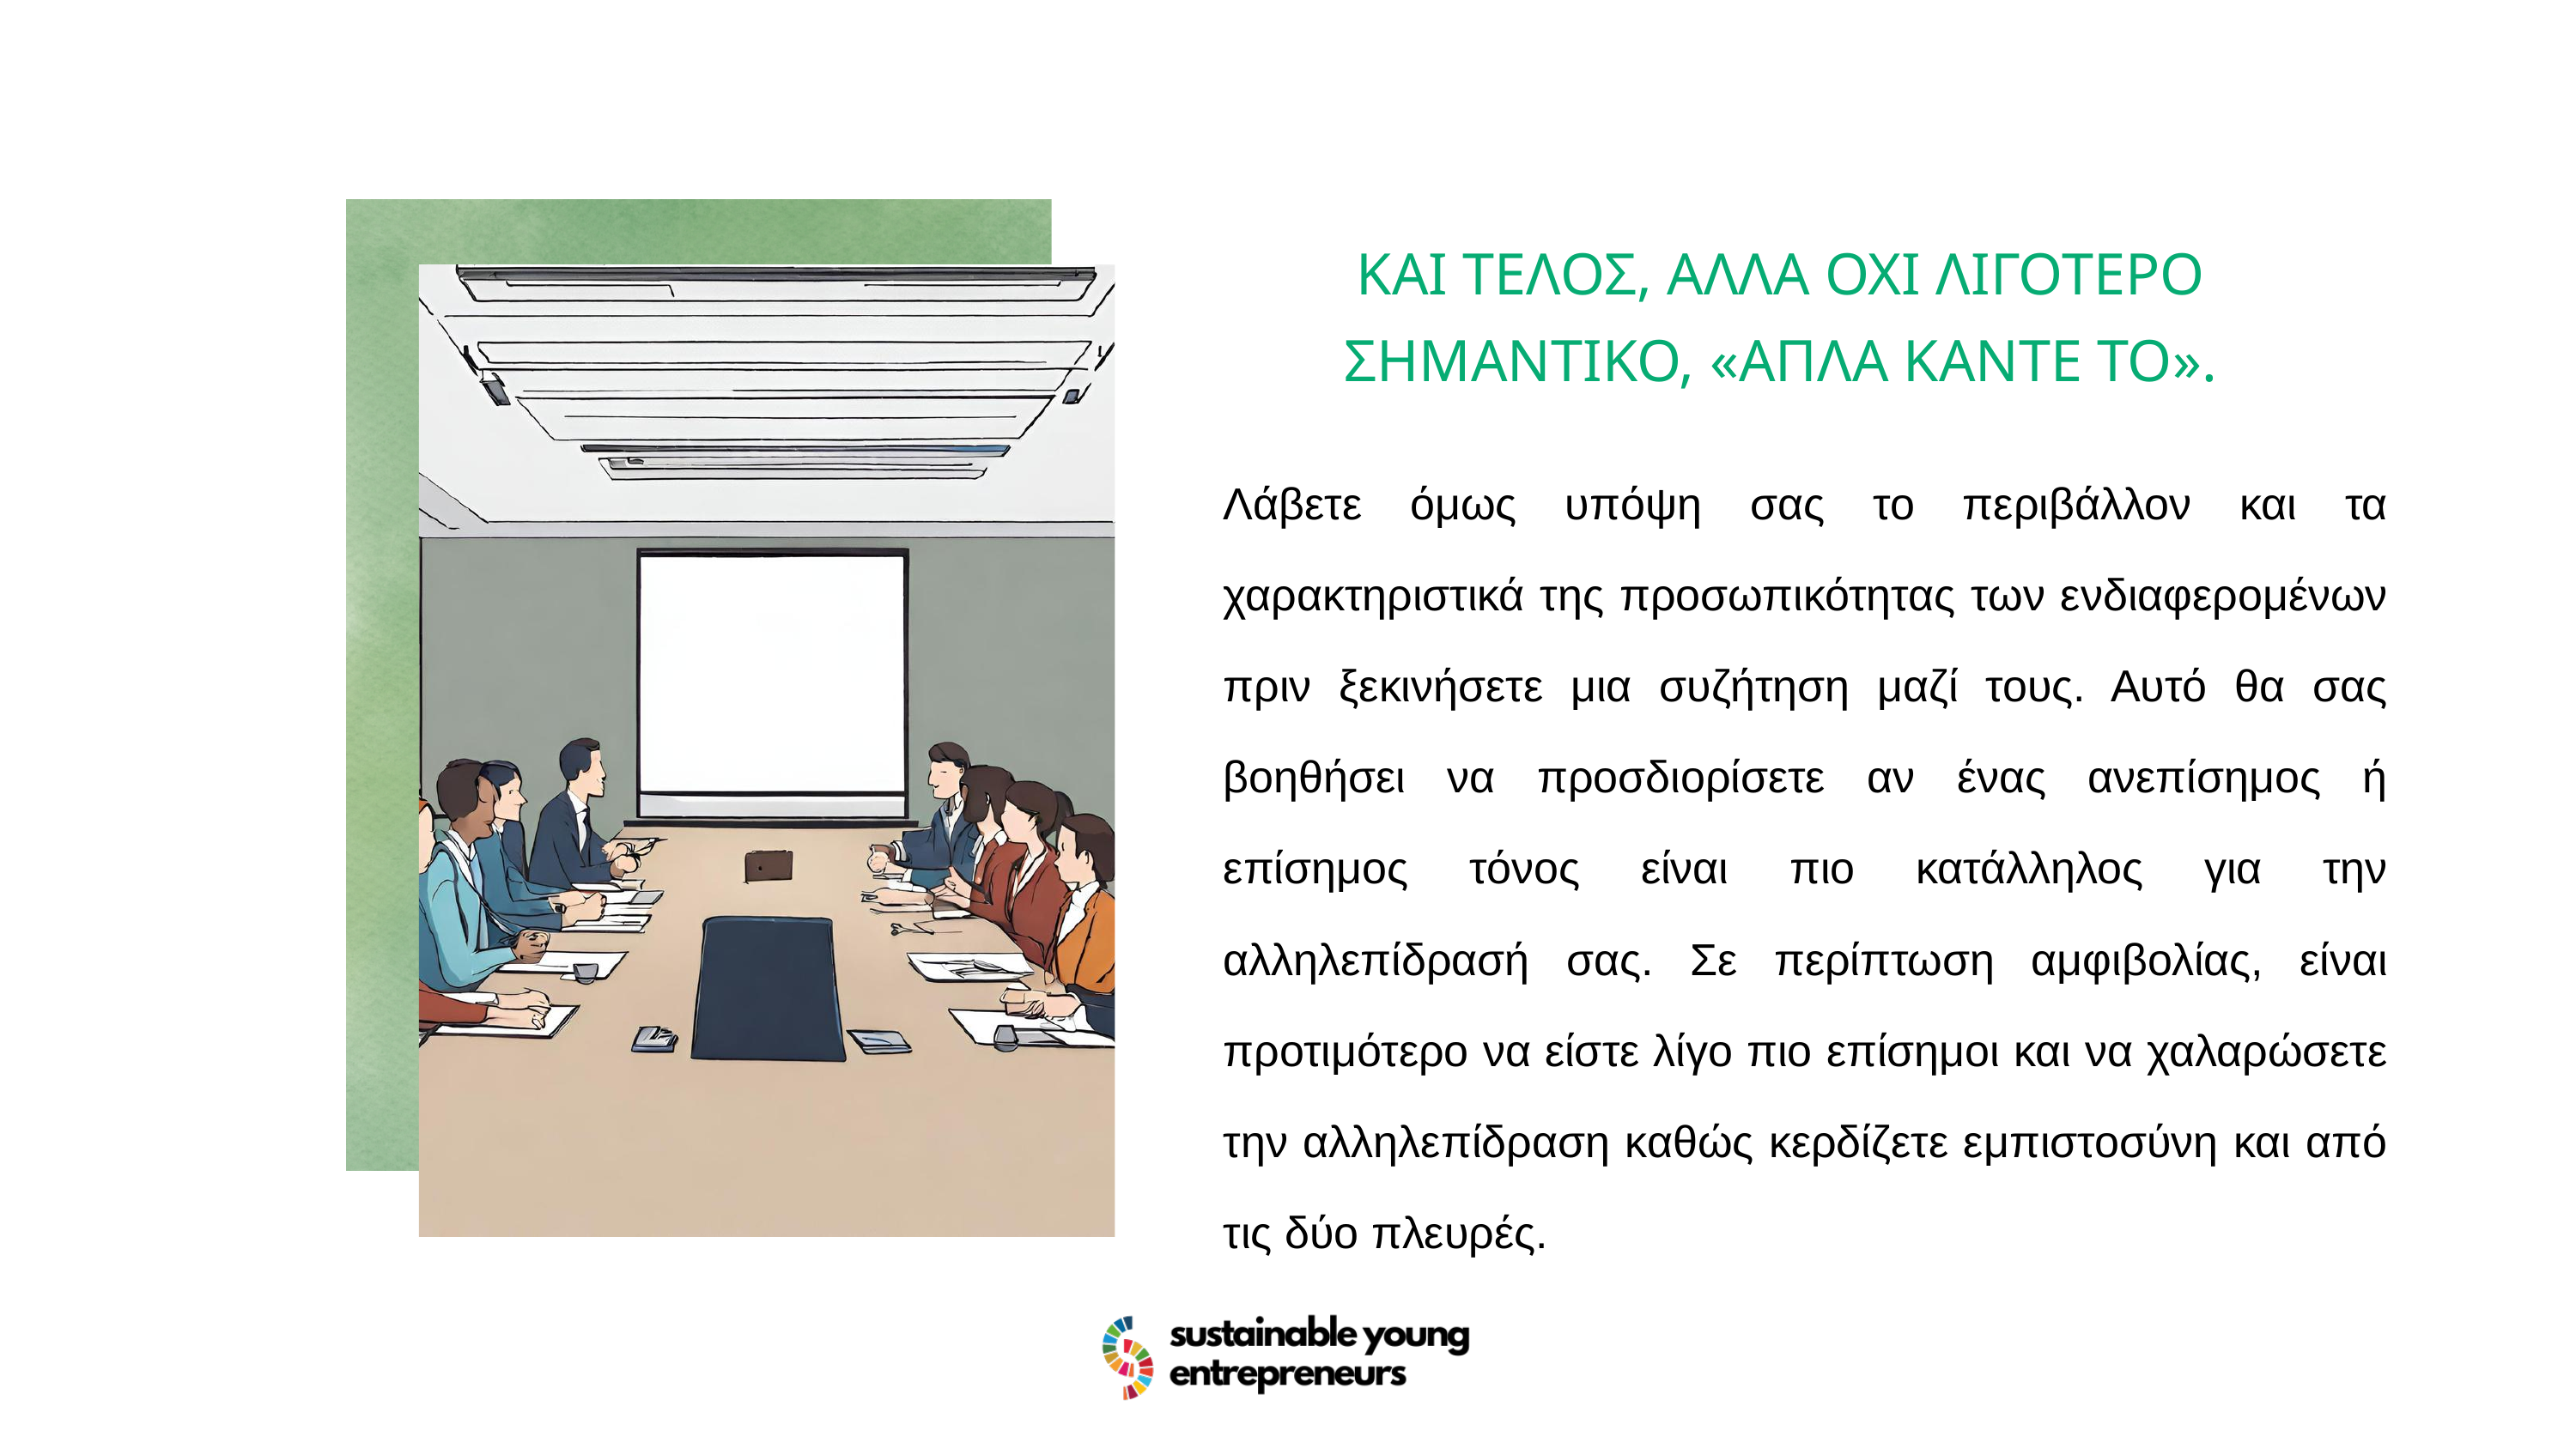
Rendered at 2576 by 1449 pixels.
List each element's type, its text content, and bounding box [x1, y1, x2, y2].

text_box [1086, 1303, 1490, 1416]
text_box ΚΑΙ ΤΕΛΟΣ, ΑΛΛΑ ΟΧΙ ΛΙΓΟΤΕΡΟ ΣΗΜΑΝΤΙΚΟ, «ΑΠΛΑ ΚΑΝΤΕ ΤΟ». [1298, 220, 2263, 393]
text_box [345, 199, 1115, 1237]
text_box Λάβετε όμως υπόψη σας το περιβάλλον και τα χαρακτηριστικά της προσωπικότητας των ενδιαφερομένων πριν ξεκινήσετε μια συζήτηση μαζί τους. Αυτό θα σας βοηθήσει να προσδιορίσετε αν ένας ανεπίσημος ή επίσημος τόνος είναι πιο κατάλληλος για την αλληλεπίδρασή σας. Σε περίπτωση αμφιβολίας, είναι προτιμότερο να είστε λίγο πιο επίσημοι και να χαλαρώσετε την αλληλεπίδραση καθώς κερδίζετε εμπιστοσύνη και από τις δύο πλευρές. [1223, 437, 2389, 1258]
